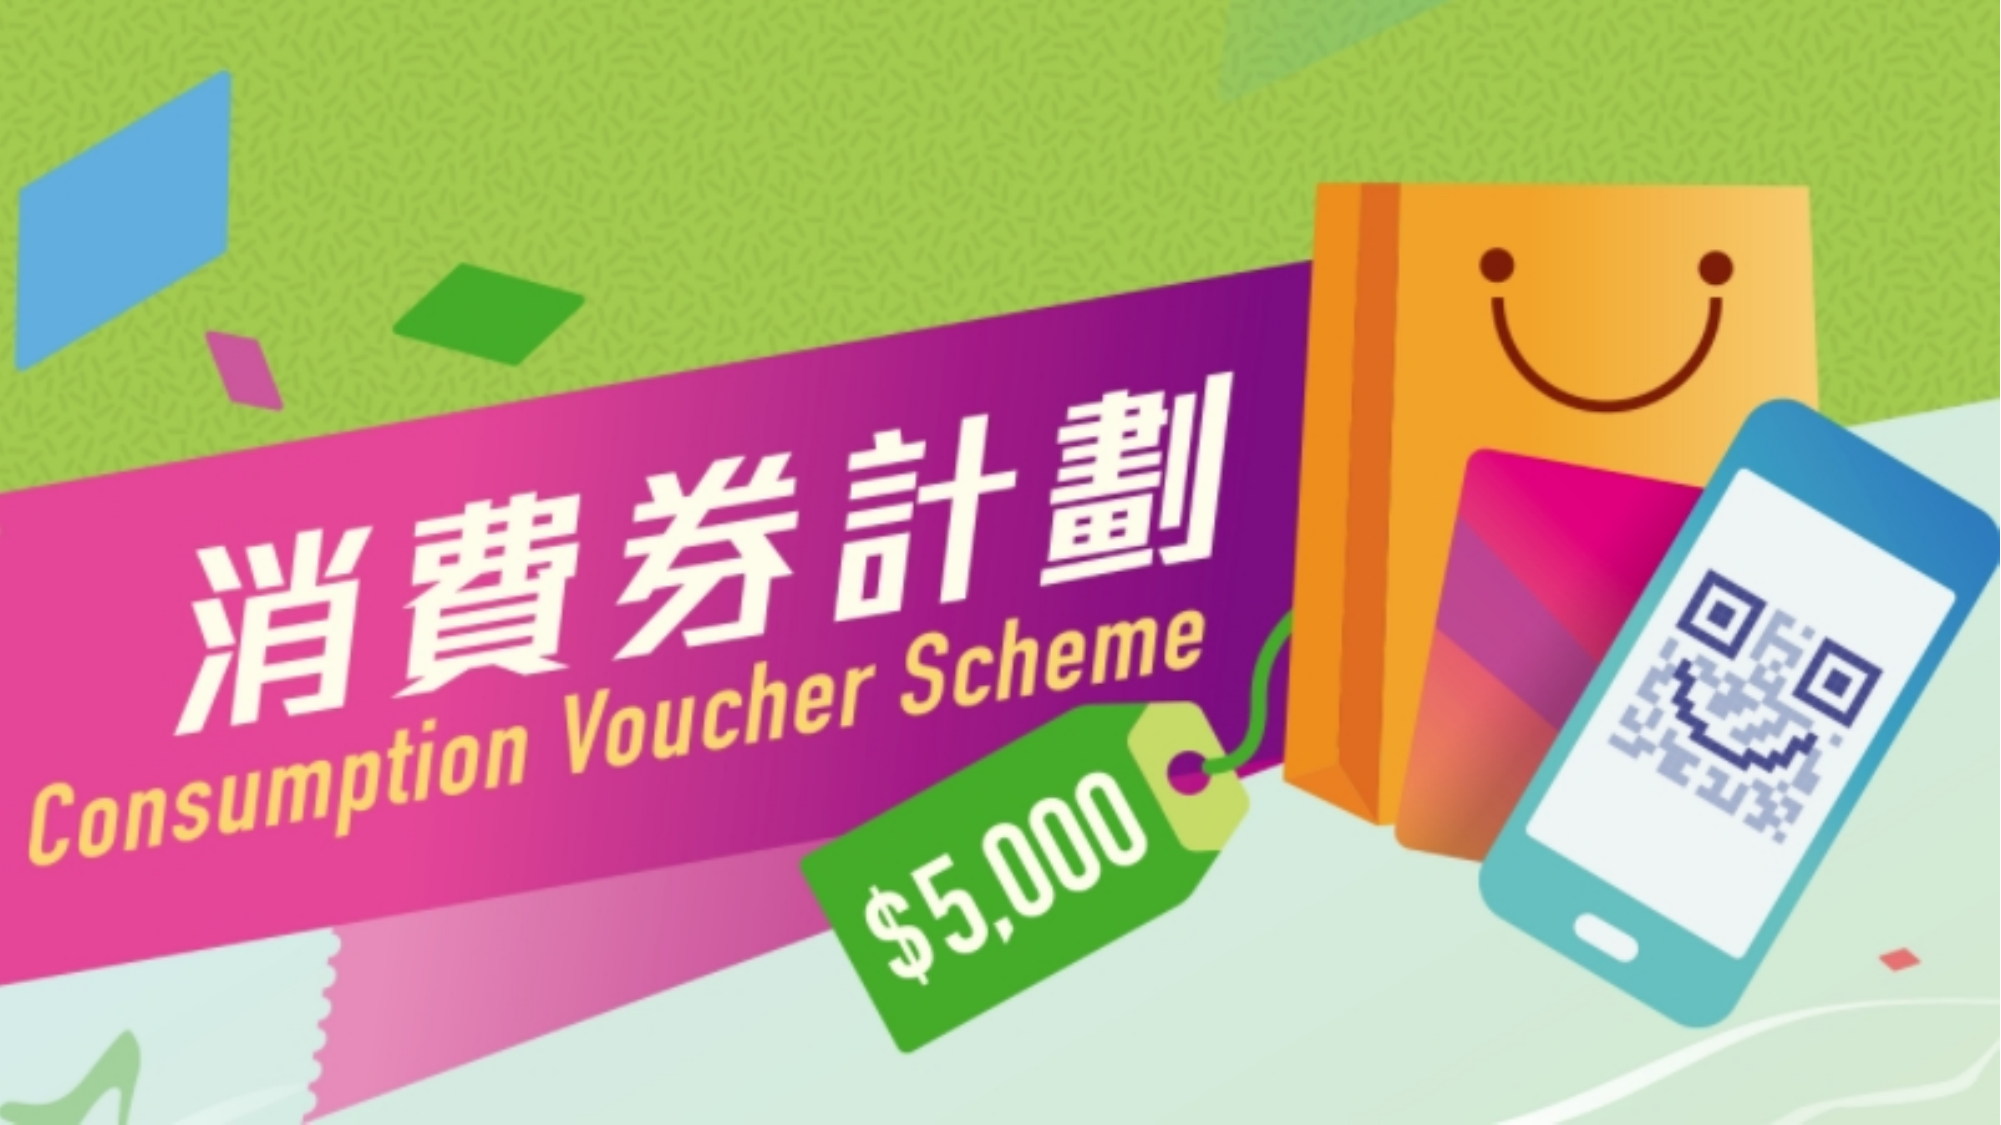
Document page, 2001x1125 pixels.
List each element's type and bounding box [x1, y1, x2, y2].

list [0, 0, 2000, 1125]
